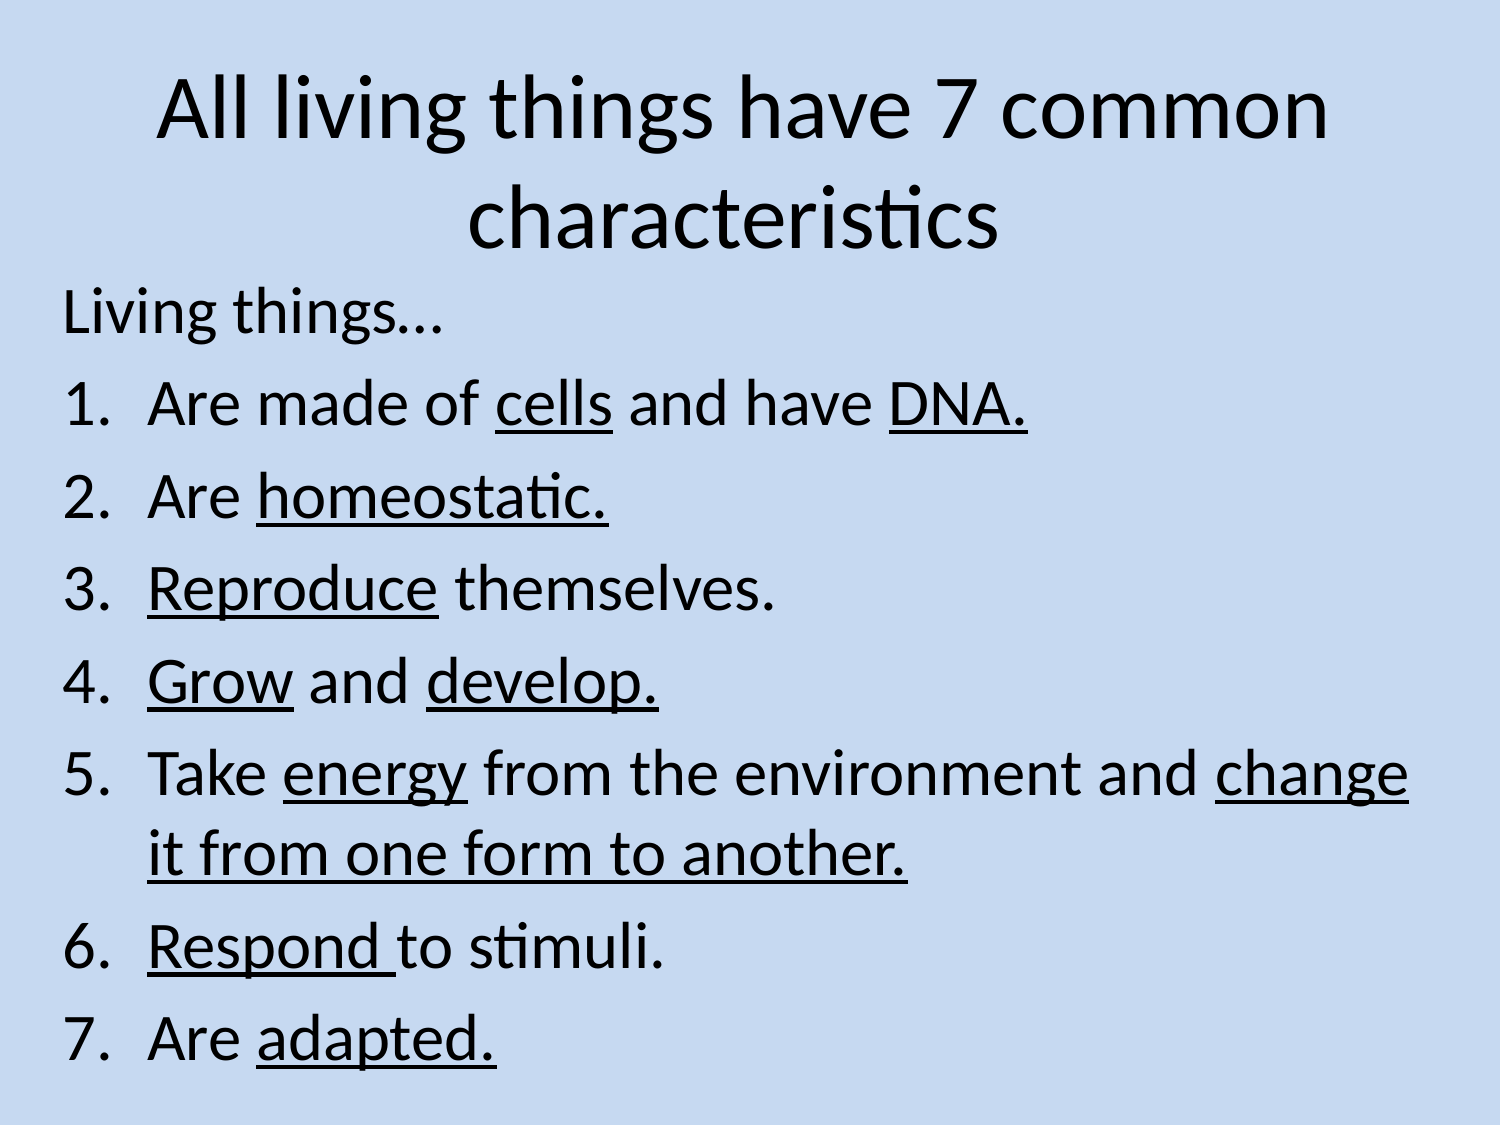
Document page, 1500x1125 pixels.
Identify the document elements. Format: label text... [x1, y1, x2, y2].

text_box All living things have 7 common characteristics Living things… Are made of cells and have DNA. Are homeostatic. Reproduce themselves. Grow and develop. Take energy from the environment and change it from one form to another. Respond to stimuli. Are adapted. [47, 39, 1442, 1082]
